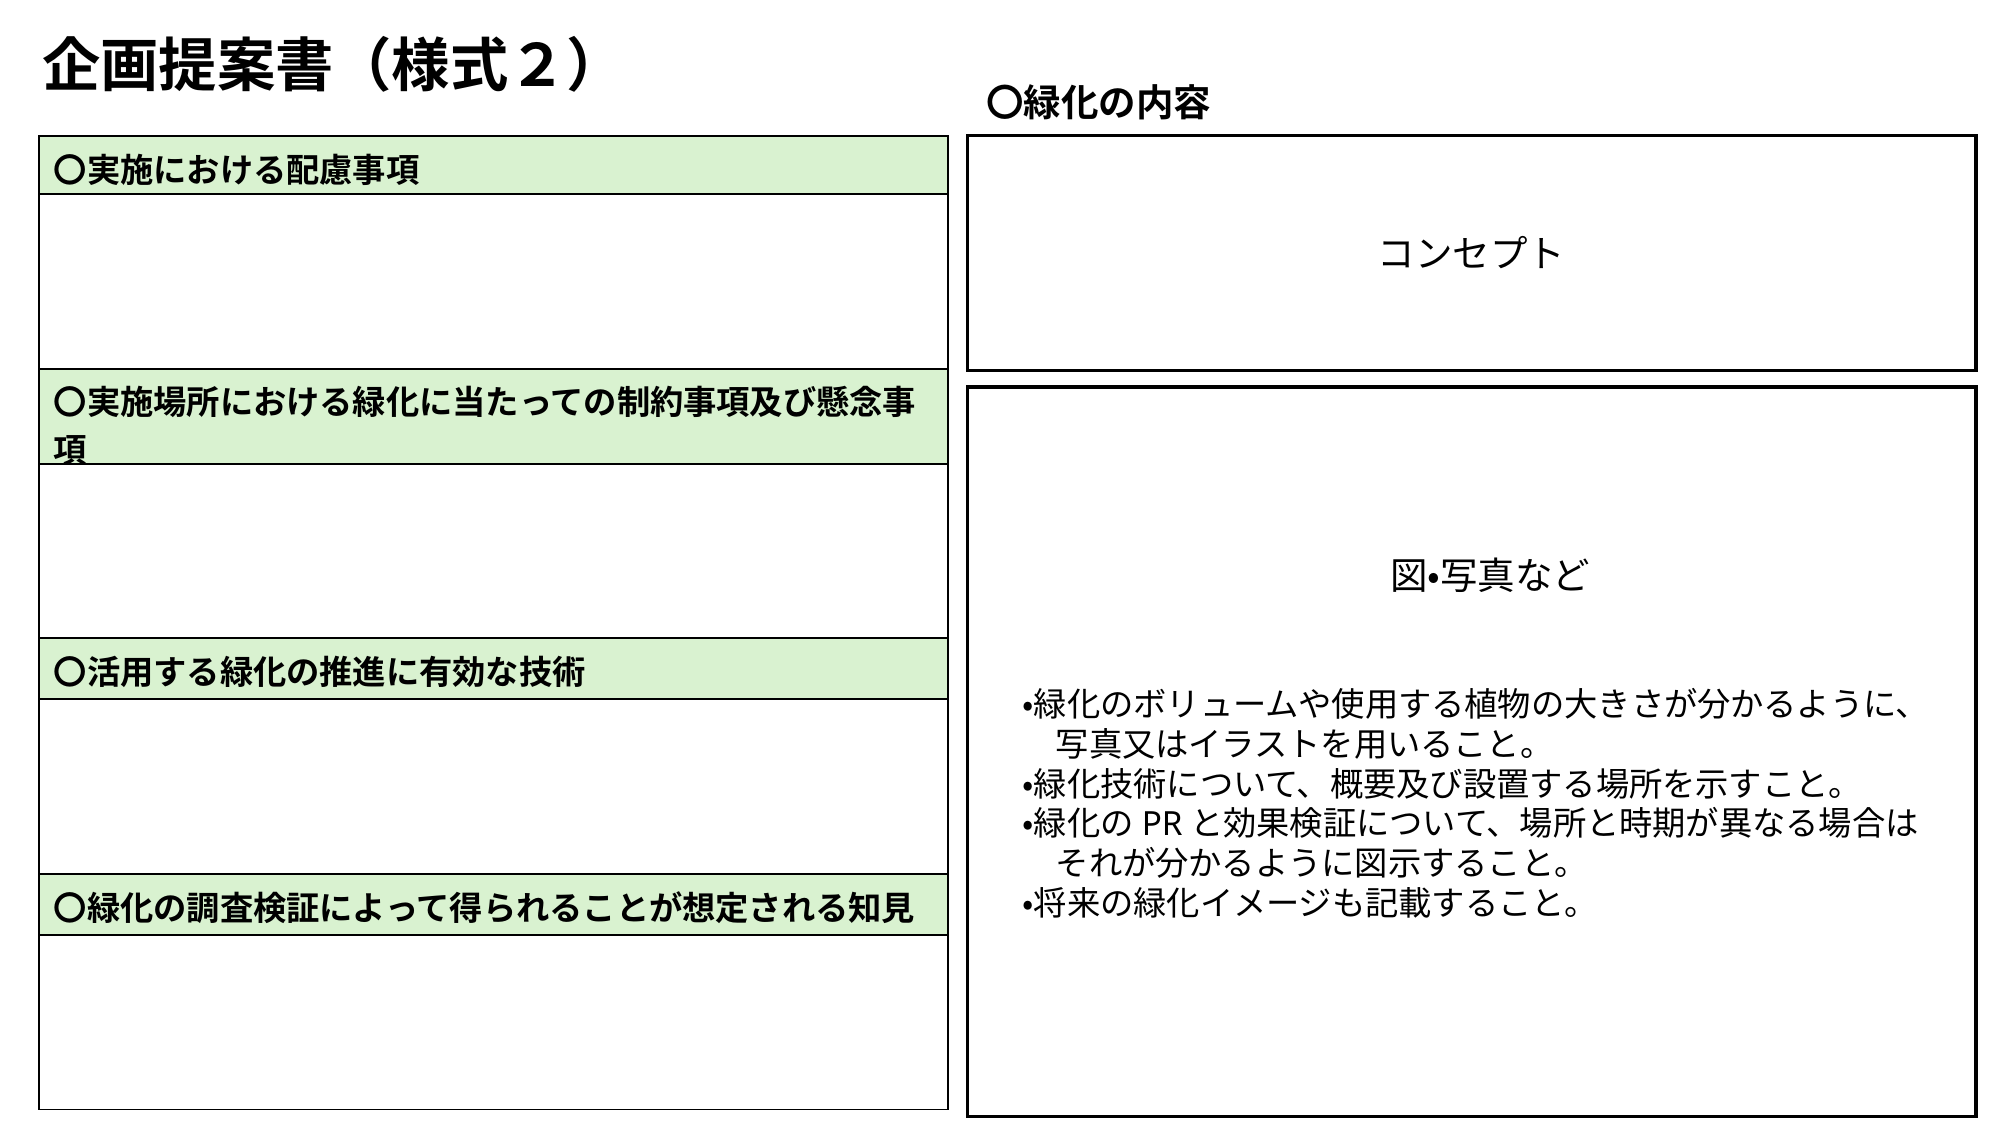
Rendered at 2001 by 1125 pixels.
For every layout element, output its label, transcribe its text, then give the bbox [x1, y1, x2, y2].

text_box ・緑化のボリュームや使用する植物の大きさが分かるように、 写真又はイラストを用いること。 ・緑化技術について、概要及び設置する場所を示すこと。 ・緑化のPRと効果検証について、場所と時期が異なる場合は それが分かるように図示すること。 ・将来の緑化イメージも記載すること。 [1008, 675, 1945, 930]
text_box 図・写真など [1375, 544, 1606, 605]
table_header 〇実施における配慮事項 [40, 137, 947, 193]
table_cell 〇実施場所における緑化に当たっての制約事項及び懸念事項 [40, 370, 947, 463]
table_cell [40, 936, 947, 1109]
text_box 〇緑化の内容 [971, 71, 1227, 132]
table_cell [40, 700, 947, 873]
table_cell [40, 465, 947, 637]
text_box [966, 385, 1978, 1118]
table_cell [40, 195, 947, 368]
table_cell 〇緑化の調査検証によって得られることが想定される知見 [40, 875, 947, 934]
text_box コンセプト [1362, 222, 1581, 283]
text_box [966, 134, 1978, 372]
text_box 企画提案書（様式２） [27, 20, 640, 106]
table_cell 〇活用する緑化の推進に有効な技術 [40, 639, 947, 698]
